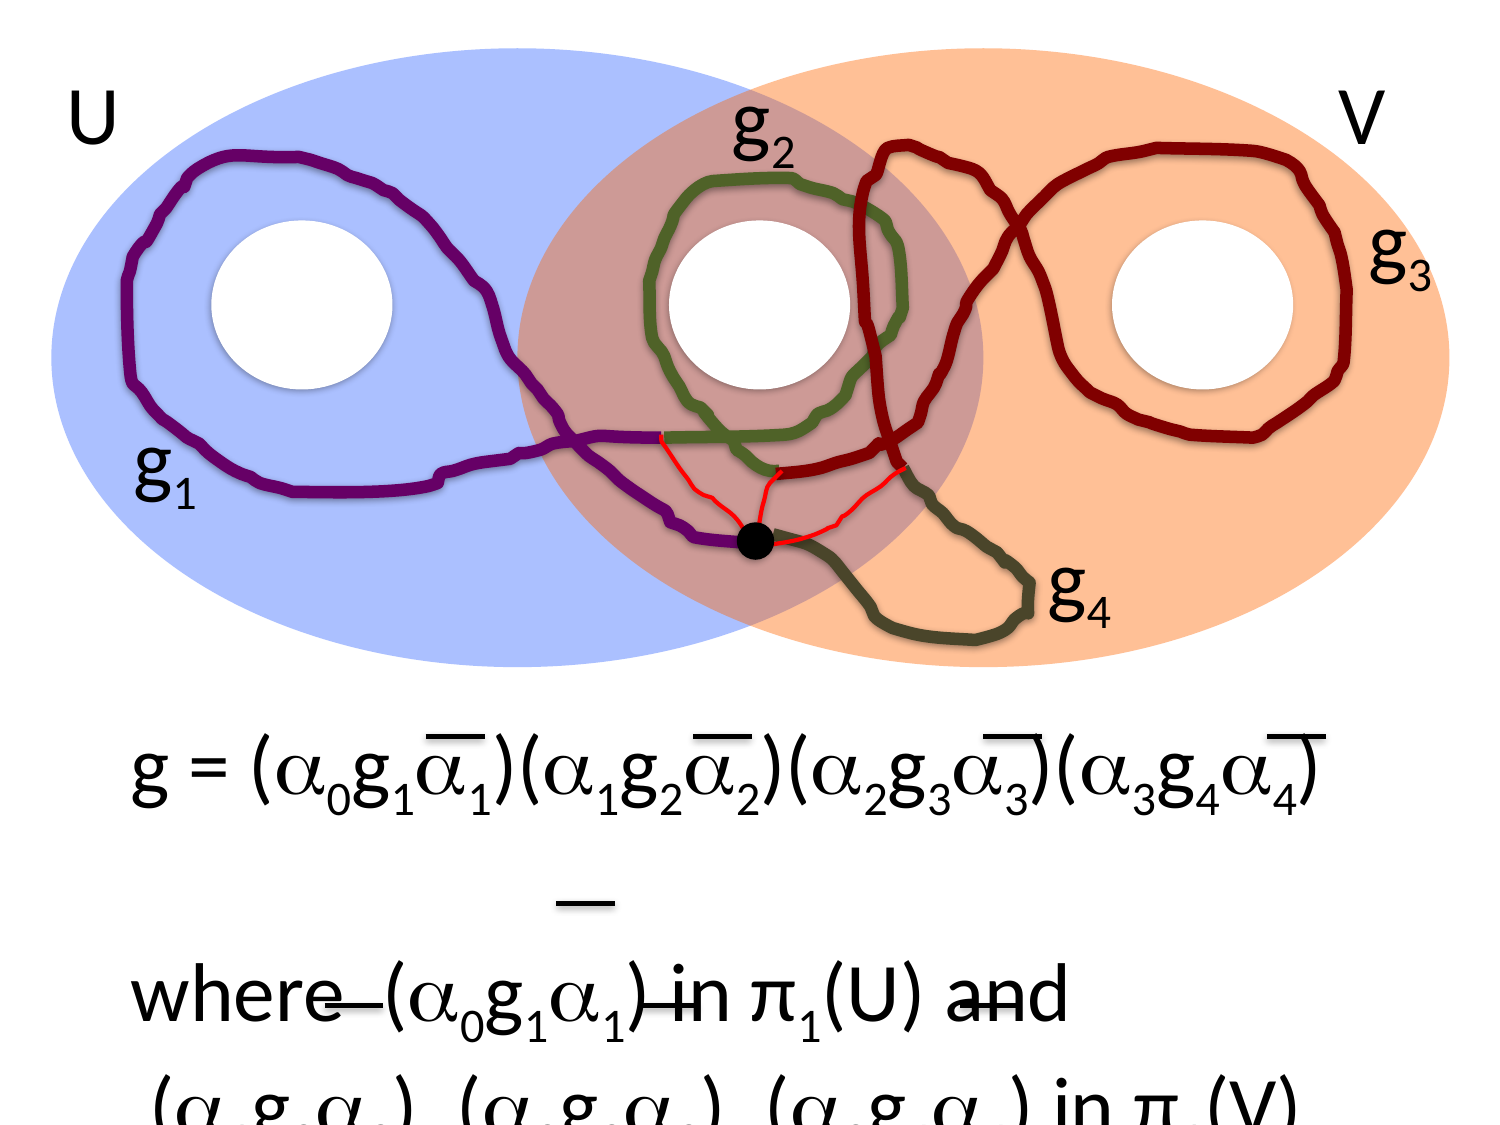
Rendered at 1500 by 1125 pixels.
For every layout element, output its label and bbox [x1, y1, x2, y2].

text_box [50, 47, 1450, 668]
text_box [115, 703, 1482, 1120]
